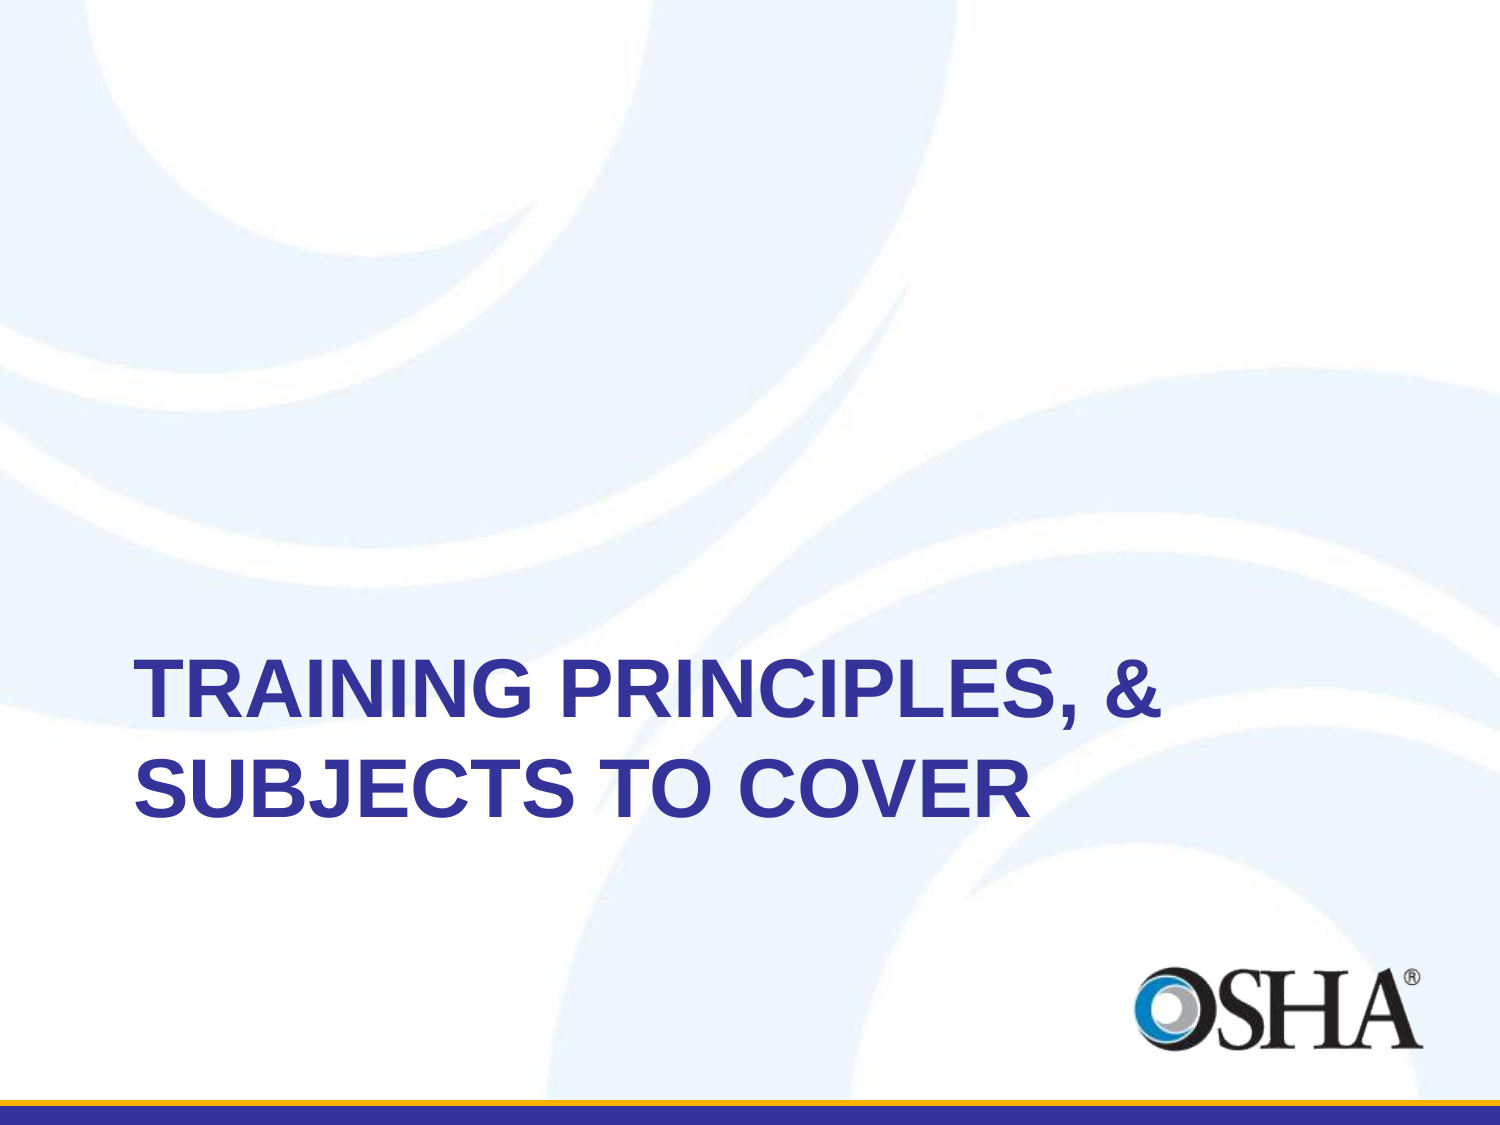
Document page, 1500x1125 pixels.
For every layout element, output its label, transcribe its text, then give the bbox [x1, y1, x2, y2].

title TRAINING PRINCIPLES, & SUBJECTS TO COVER [118, 626, 1394, 850]
picture [0, 0, 1500, 1100]
